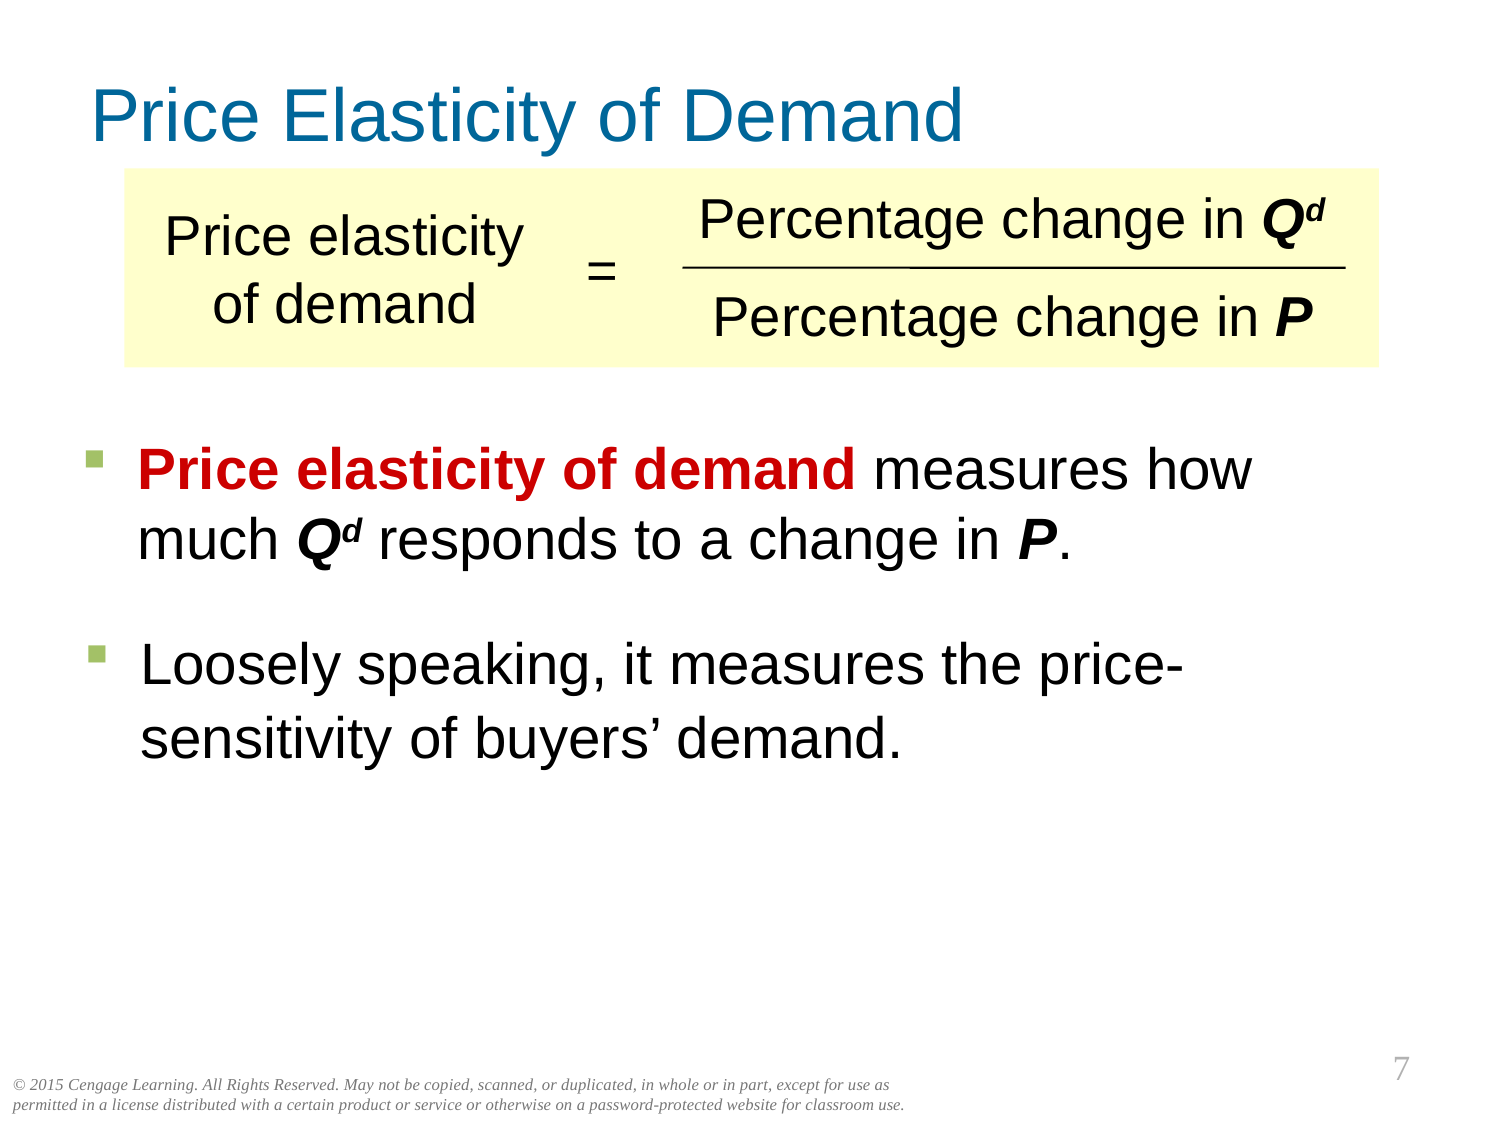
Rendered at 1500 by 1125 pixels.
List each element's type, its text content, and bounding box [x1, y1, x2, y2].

title Price Elasticity of Demand [75, 39, 1425, 185]
list Price elasticity of demand measures how much Qd responds to a change in P. [66, 423, 1401, 613]
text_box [124, 168, 1380, 368]
text_box Loosely speaking, it measures the price-sensitivity of buyers’ demand. [68, 615, 1419, 863]
